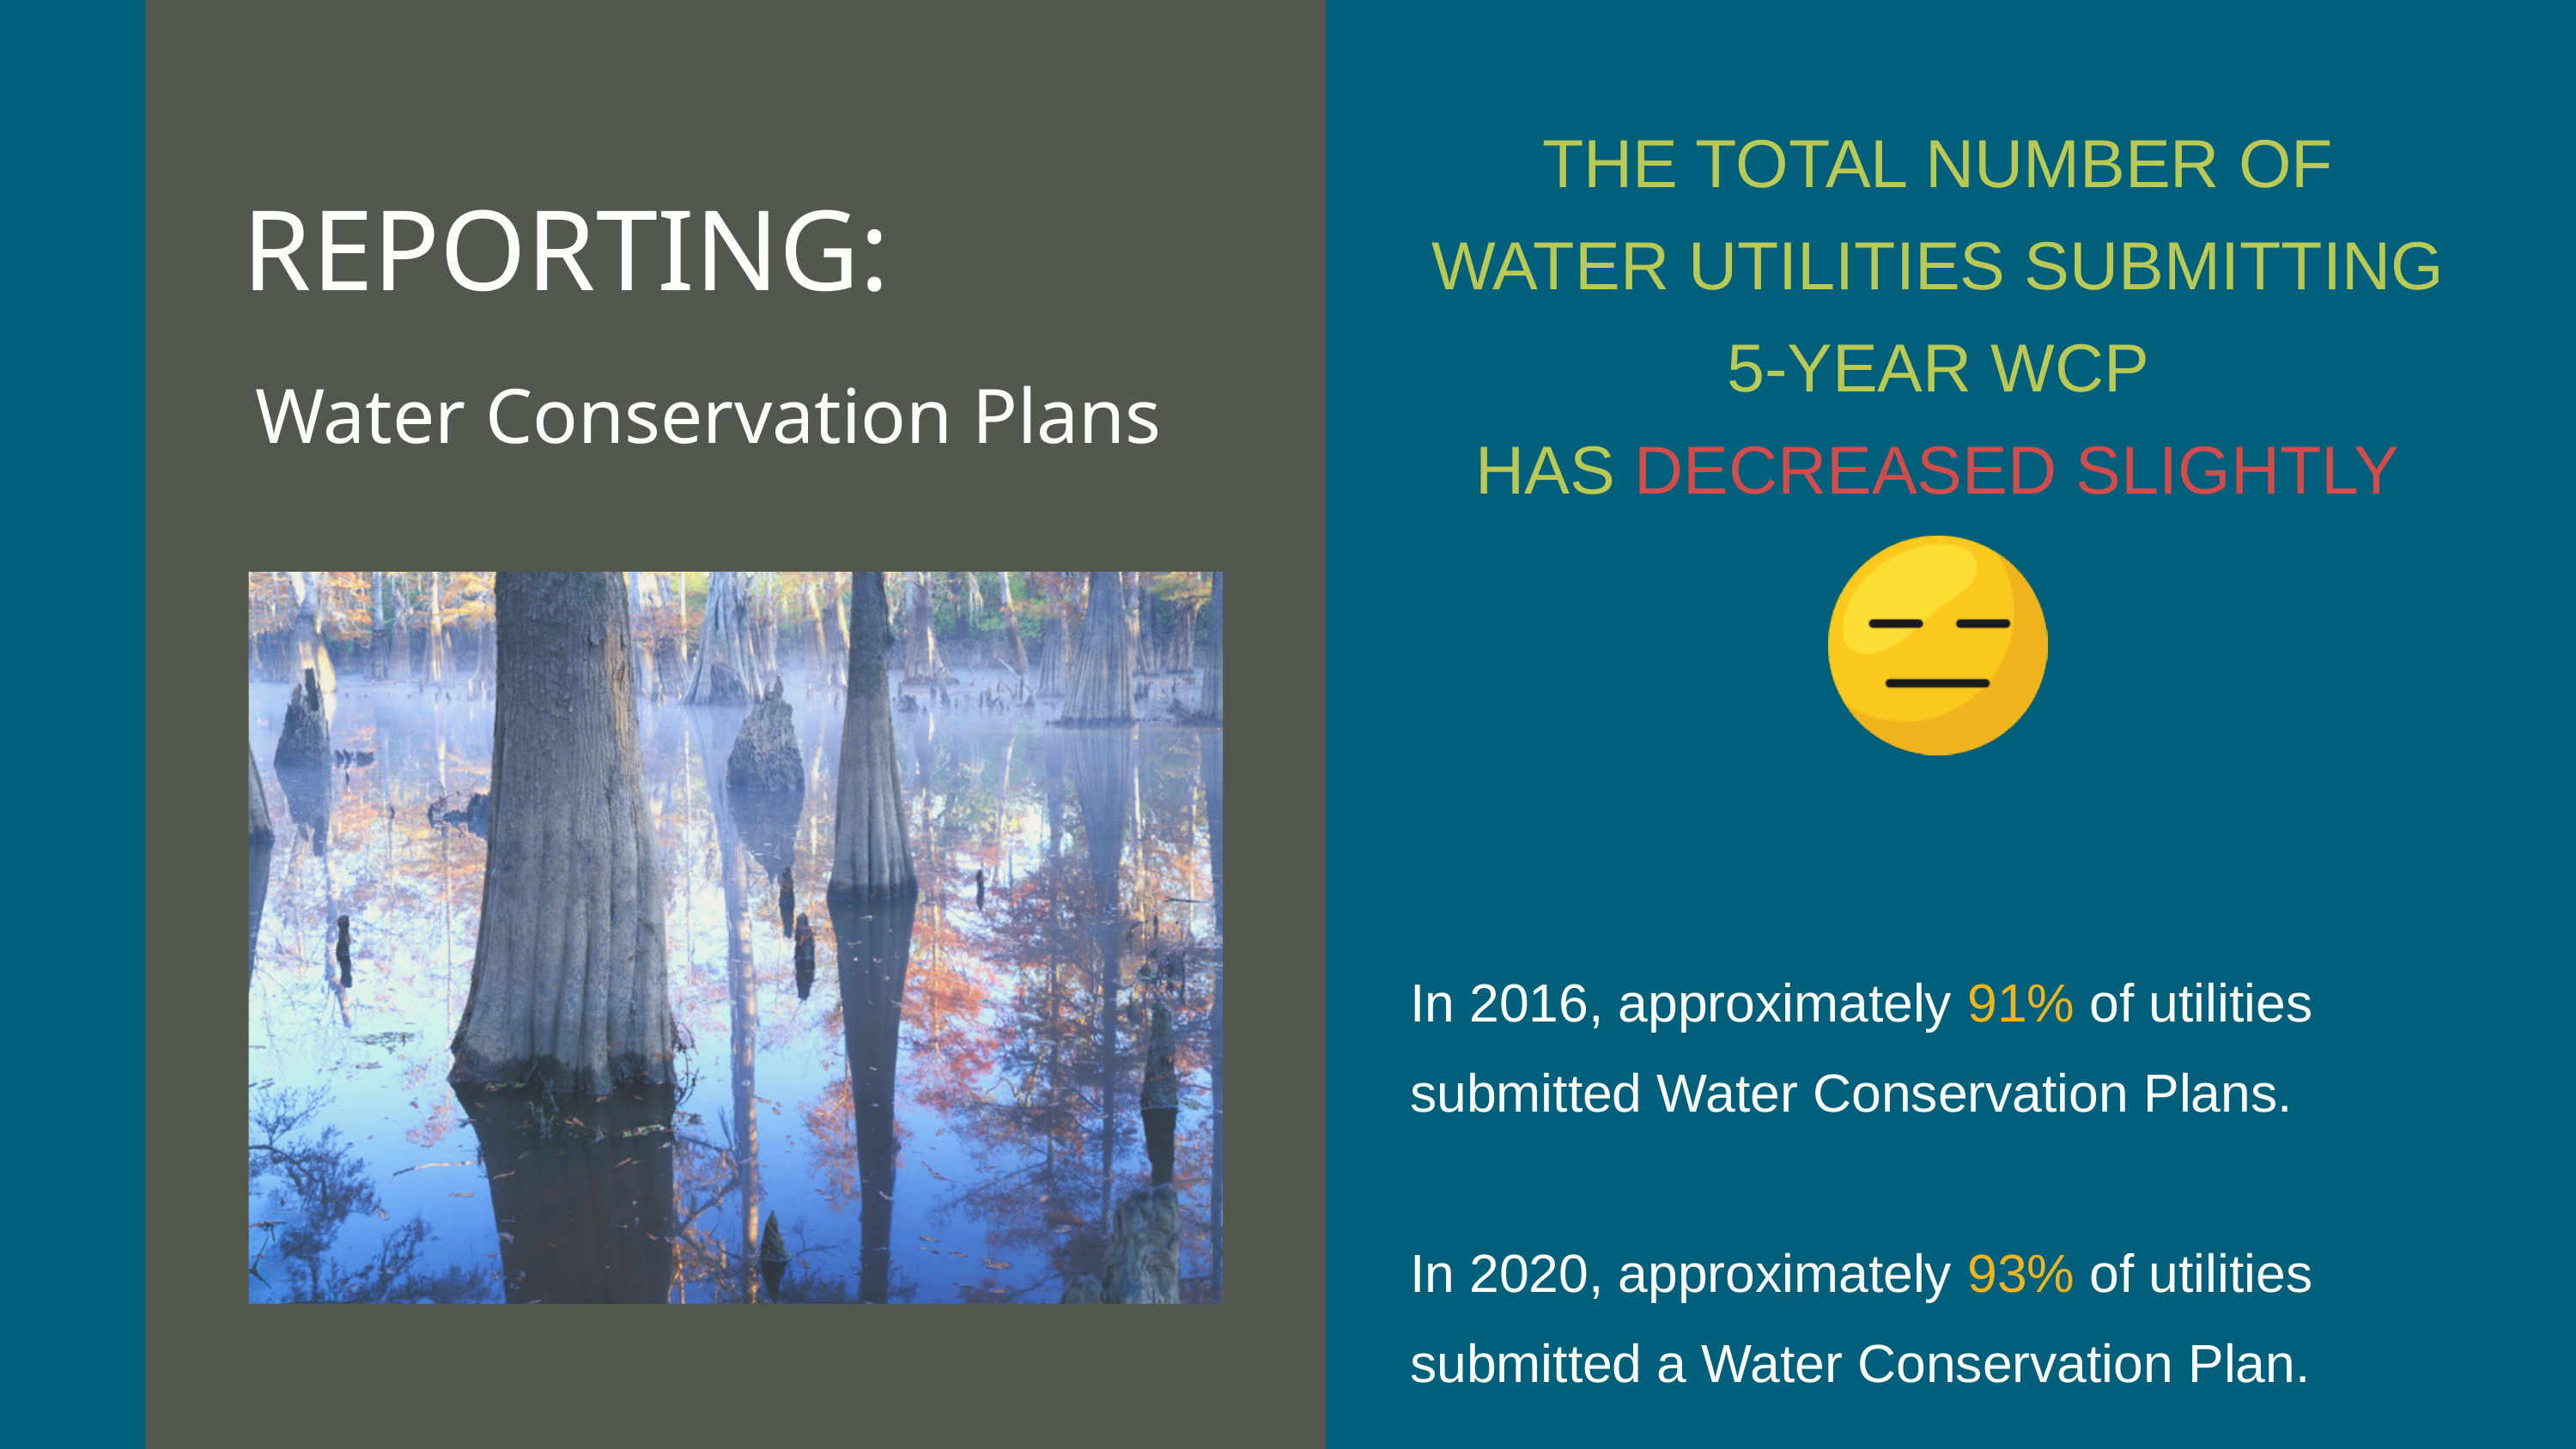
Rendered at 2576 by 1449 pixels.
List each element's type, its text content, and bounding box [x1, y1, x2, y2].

text_box THE TOTAL NUMBER OF WATER UTILITIES SUBMITTING 5-YEAR WCP HAS DECREASED SLIGHTLY [1428, 99, 2448, 507]
text_box In 2016, approximately 91% of utilities submitted Water Conservation Plans. In 2020, approximately 93% of utilities submitted a Water Conservation Plan. [1410, 942, 2500, 1393]
text_box Water Conservation Plans [255, 336, 1217, 459]
text_box [144, 0, 1327, 1449]
text_box REPORTING: [242, 133, 1217, 313]
picture [248, 571, 1224, 1304]
picture [1829, 537, 2047, 755]
